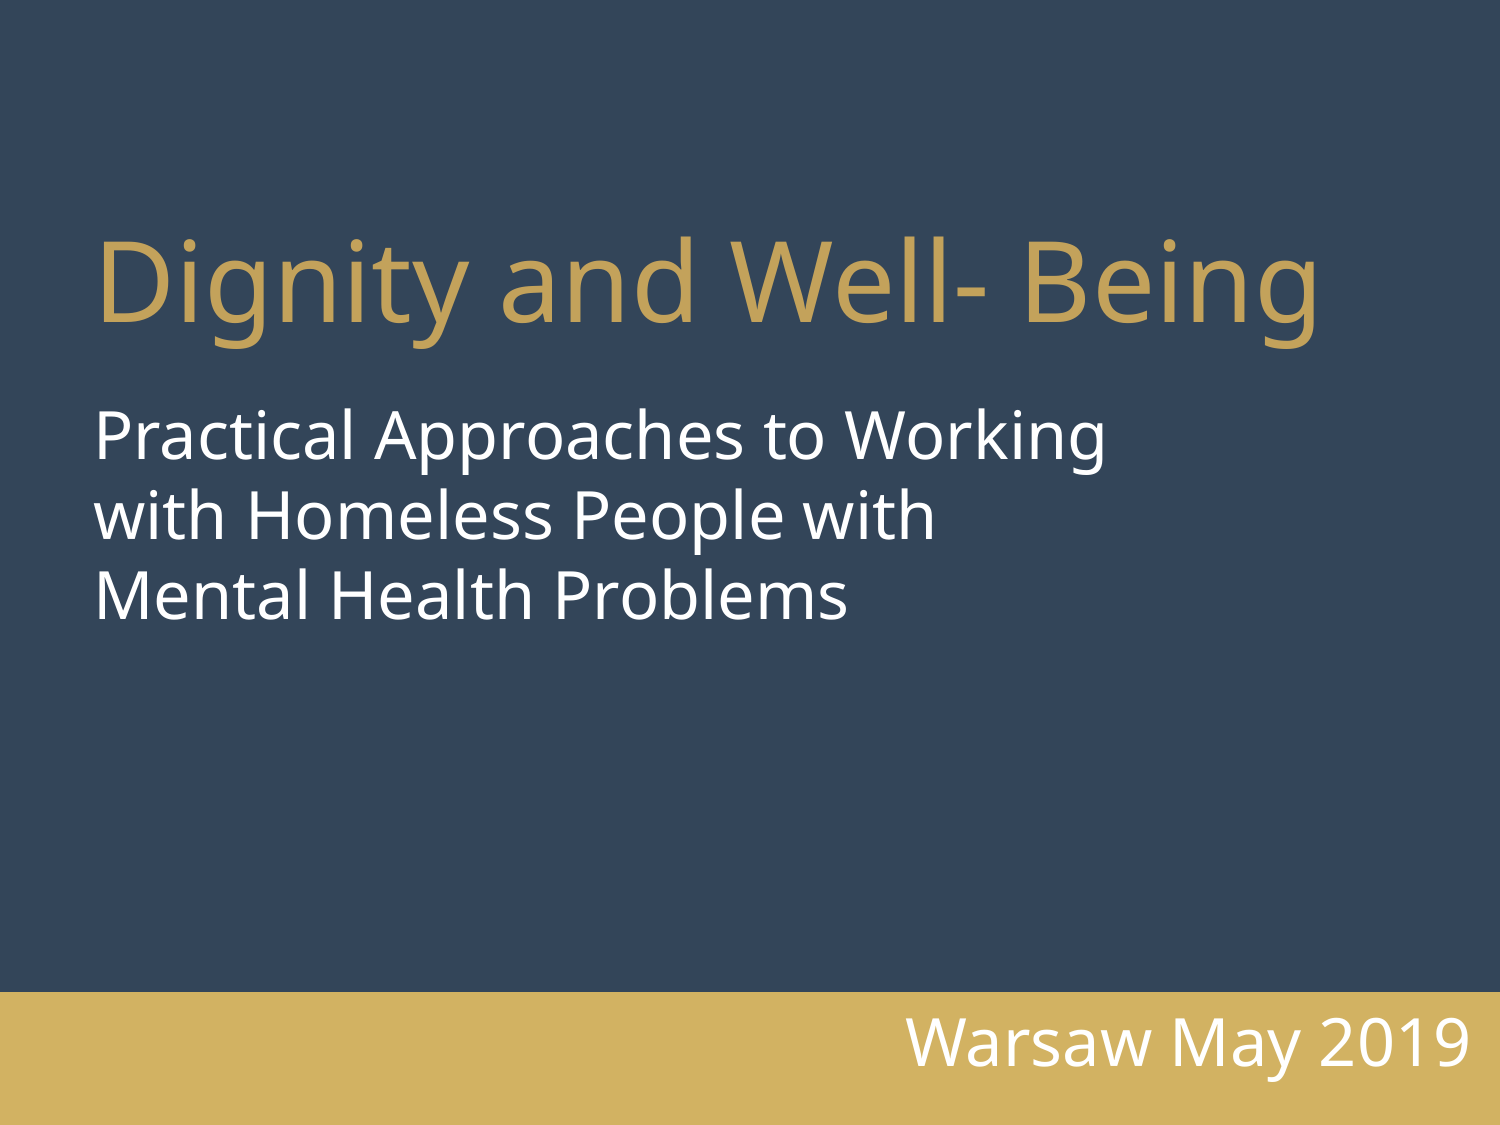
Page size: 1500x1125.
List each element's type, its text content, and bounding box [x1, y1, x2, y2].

subtitle Practical Approaches to Working with Homeless People with Mental Health Problems [78, 385, 1187, 700]
title Dignity and Well- Being [78, 157, 1354, 399]
picture [0, 991, 1500, 1125]
